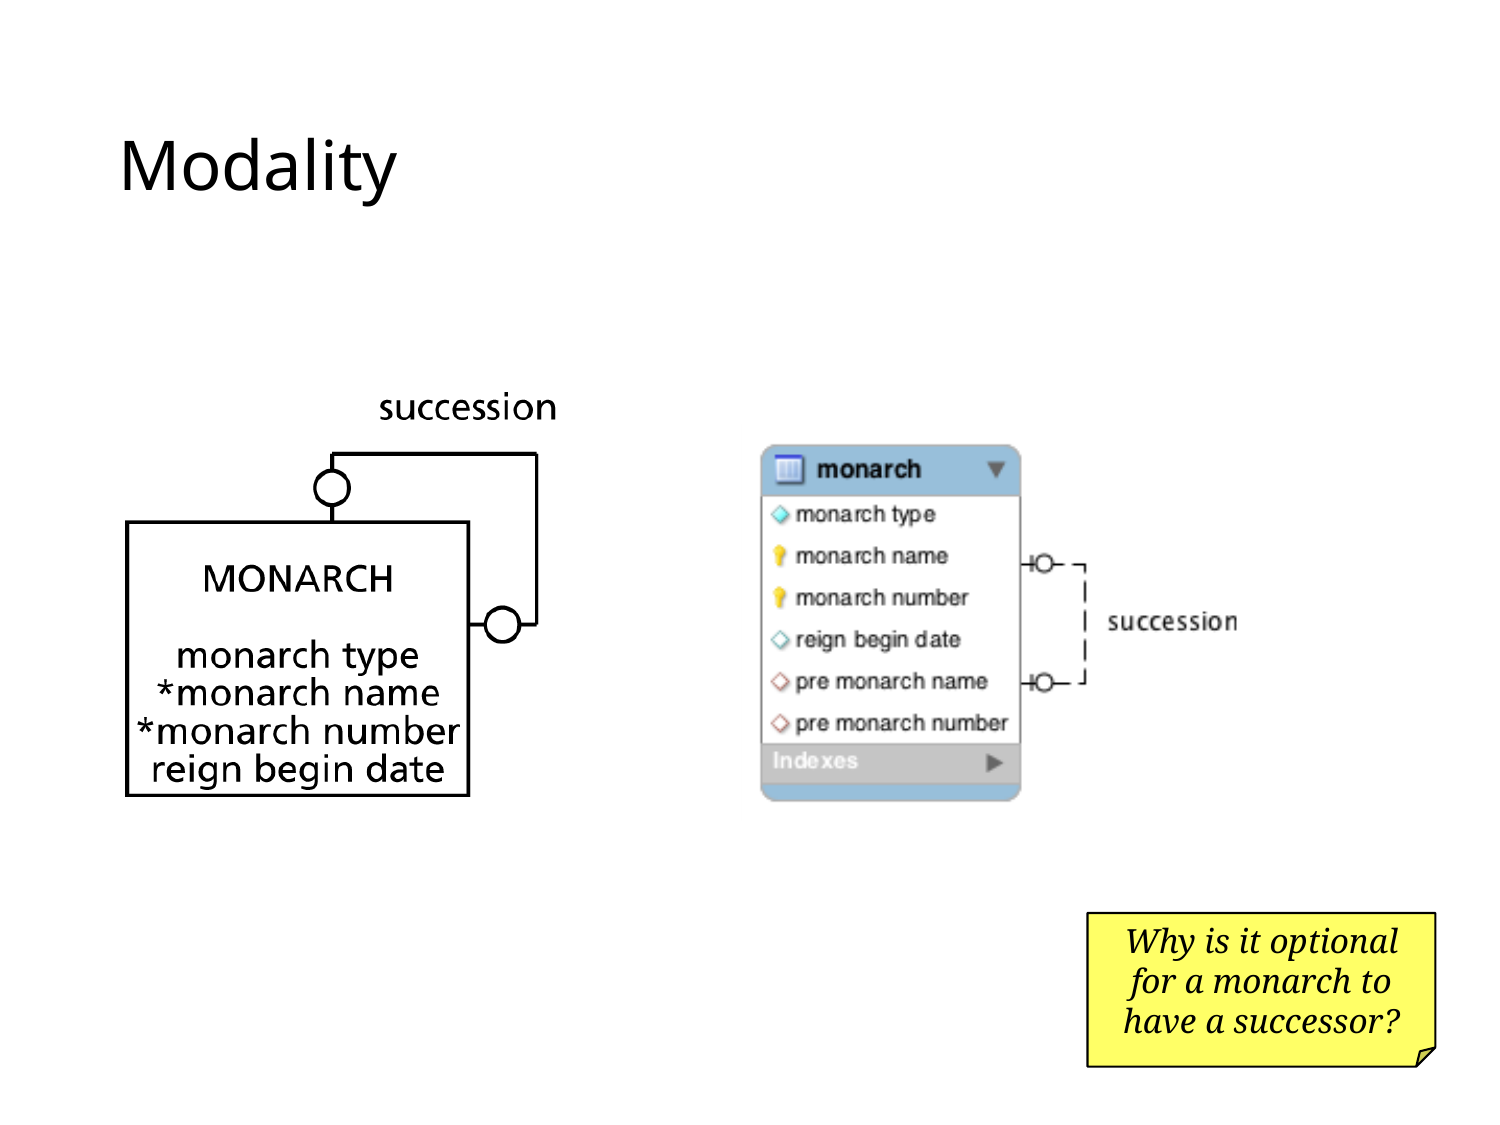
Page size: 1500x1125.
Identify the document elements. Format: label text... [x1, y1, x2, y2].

text_box Why is it optional for a monarch to have a successor? [1087, 912, 1436, 1067]
picture [740, 424, 1262, 821]
title Modality [103, 59, 1397, 278]
picture [124, 387, 557, 797]
